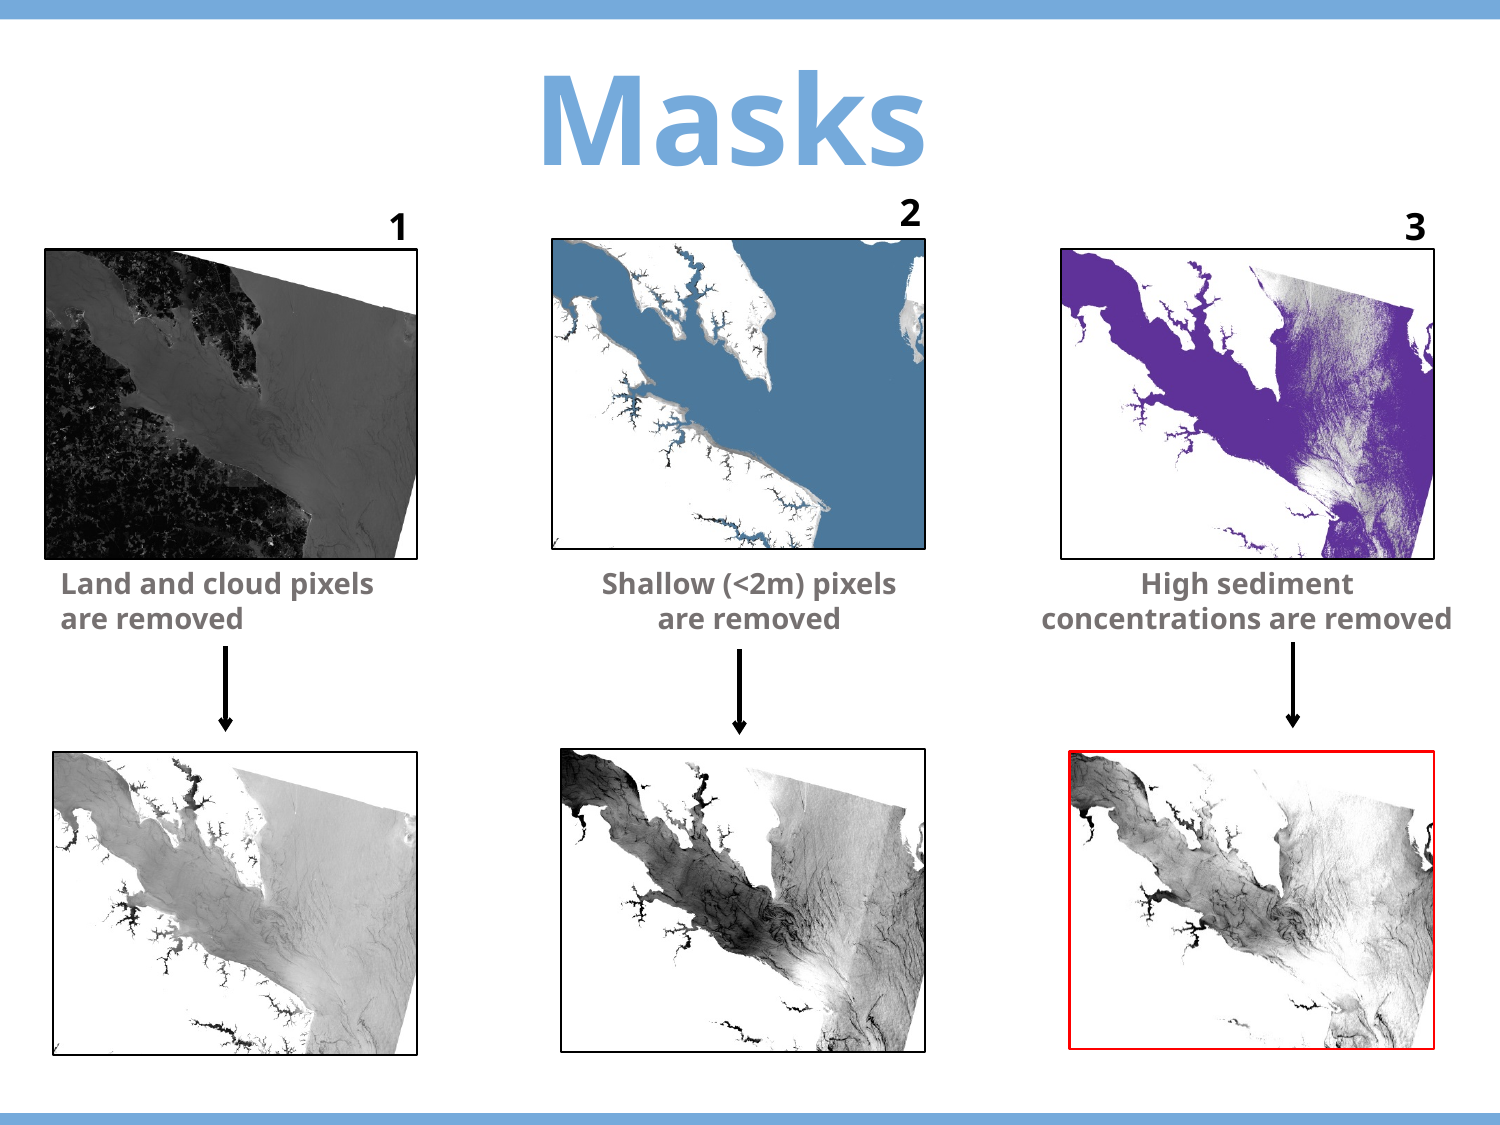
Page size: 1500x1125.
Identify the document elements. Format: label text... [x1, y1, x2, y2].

text_box Shallow (<2m) pixels are removed [568, 557, 931, 643]
picture [45, 250, 417, 558]
picture [1070, 752, 1433, 1048]
text_box High sediment concentrations are removed [1020, 557, 1474, 643]
text_box 2 [884, 181, 942, 242]
text_box Land and cloud pixels are removed [45, 558, 408, 643]
picture [552, 239, 925, 549]
text_box 1 [373, 195, 436, 255]
list Masks [386, 49, 1076, 219]
picture [1061, 249, 1433, 558]
picture [562, 750, 925, 1051]
picture [53, 752, 416, 1054]
text_box 3 [1390, 195, 1449, 255]
